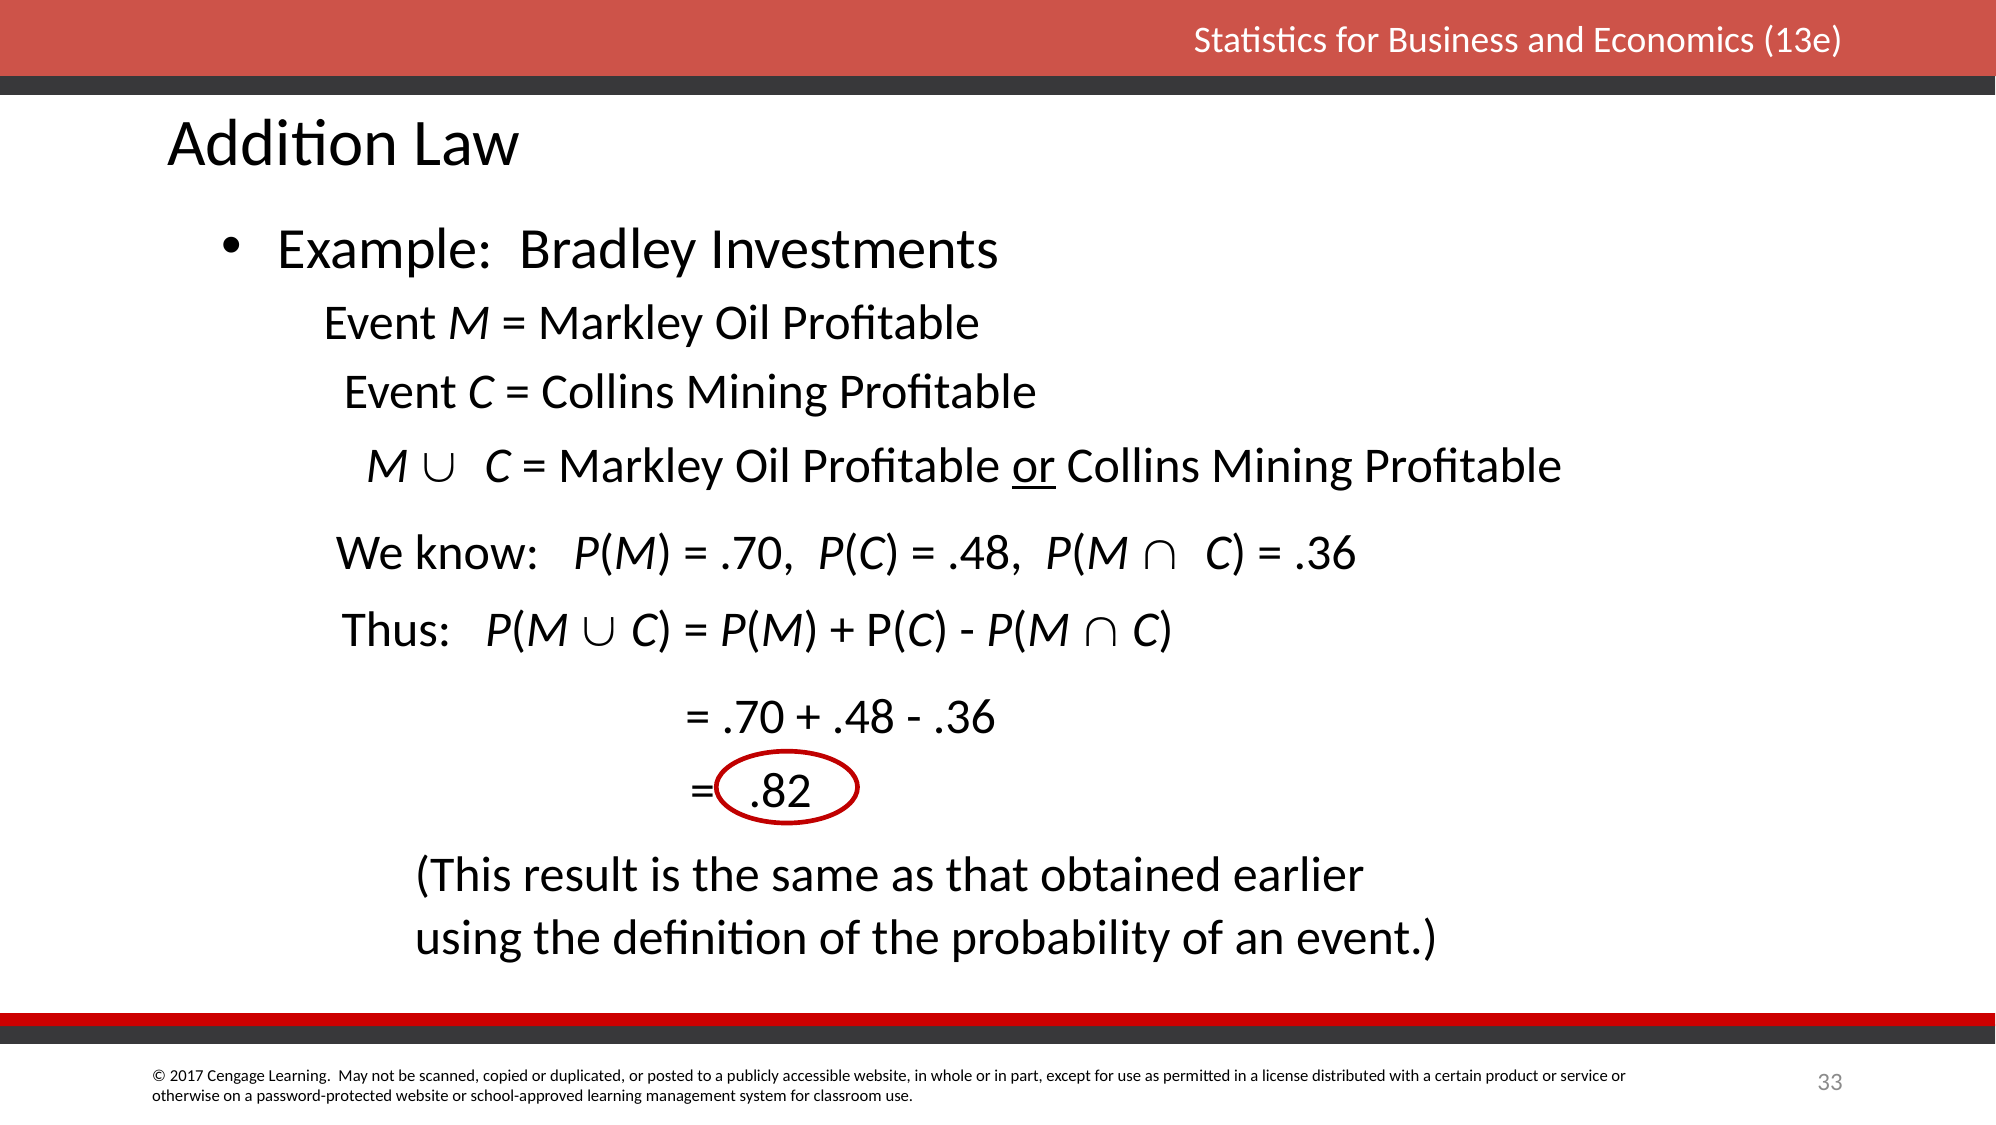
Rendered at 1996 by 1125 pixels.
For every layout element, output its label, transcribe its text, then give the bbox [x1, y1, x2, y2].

text_box Event M = Markley Oil Profitable [308, 278, 1776, 361]
text_box Thus: P(M  C) = P(M) + P(C) - P(M  C) [326, 578, 1525, 676]
text_box Example: Bradley Investments [206, 202, 1376, 293]
text_box Event C = Collins Mining Profitable [329, 347, 1797, 429]
picture [0, 76, 1996, 95]
slide_number 33 [1755, 1057, 1858, 1103]
text_box M  C = Markley Oil Profitable or Collins Mining Profitable [351, 413, 1694, 502]
text_box Addition Law [152, 90, 1849, 187]
picture [0, 1027, 1996, 1044]
text_box We know: P(M) = .70, P(C) = .48, P(M  C) = .36 [321, 502, 1710, 597]
text_box (This result is the same as that obtained earlier using the definition of the probability of an event.) [400, 827, 1615, 987]
text_box = .82 [622, 744, 880, 827]
text_box = .70 + .48 - .36 [670, 677, 1465, 750]
